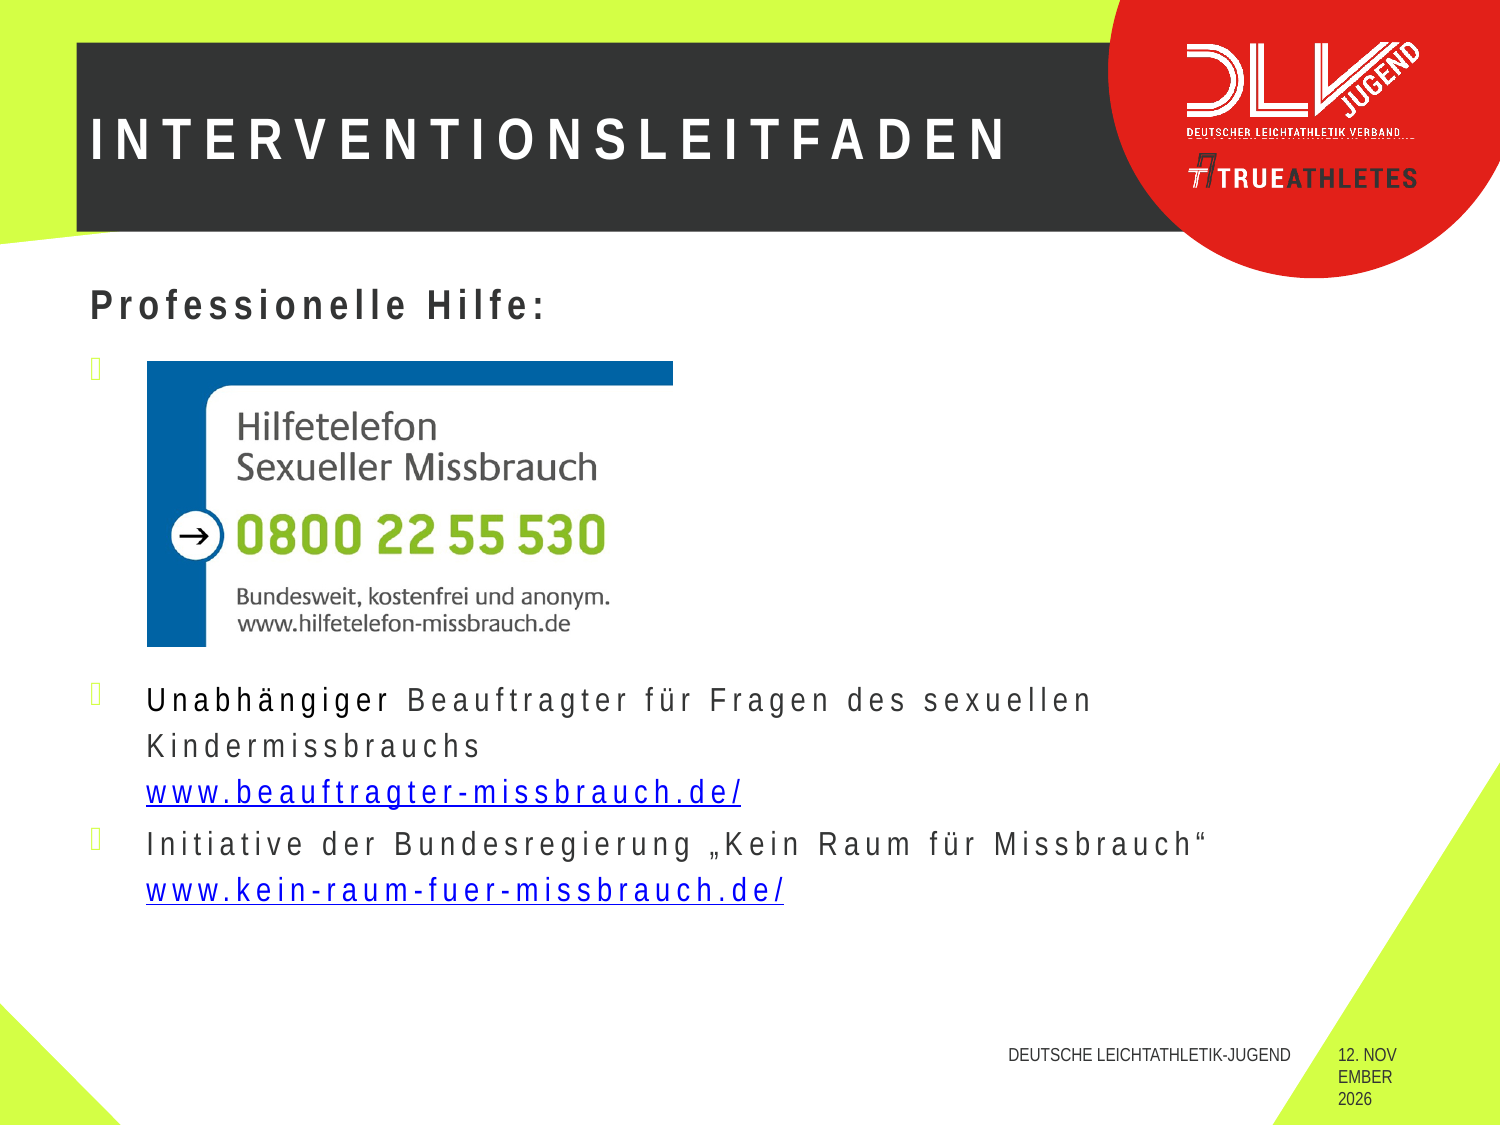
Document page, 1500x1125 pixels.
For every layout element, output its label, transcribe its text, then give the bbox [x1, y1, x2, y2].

title Interventionsleitfaden [75, 42, 1105, 231]
list Professionelle Hilfe: Unabhängiger Beauftragter für Fragen des sexuellen Kindermissbrauchs www.beauftragter-missbrauch.de/ Initiative der Bundesregierung „Kein Raum für Missbrauch“ www.kein-raum-fuer-missbrauch.de/ [75, 262, 1425, 1005]
picture [1188, 138, 1419, 188]
picture [1187, 42, 1419, 136]
picture [147, 361, 673, 647]
